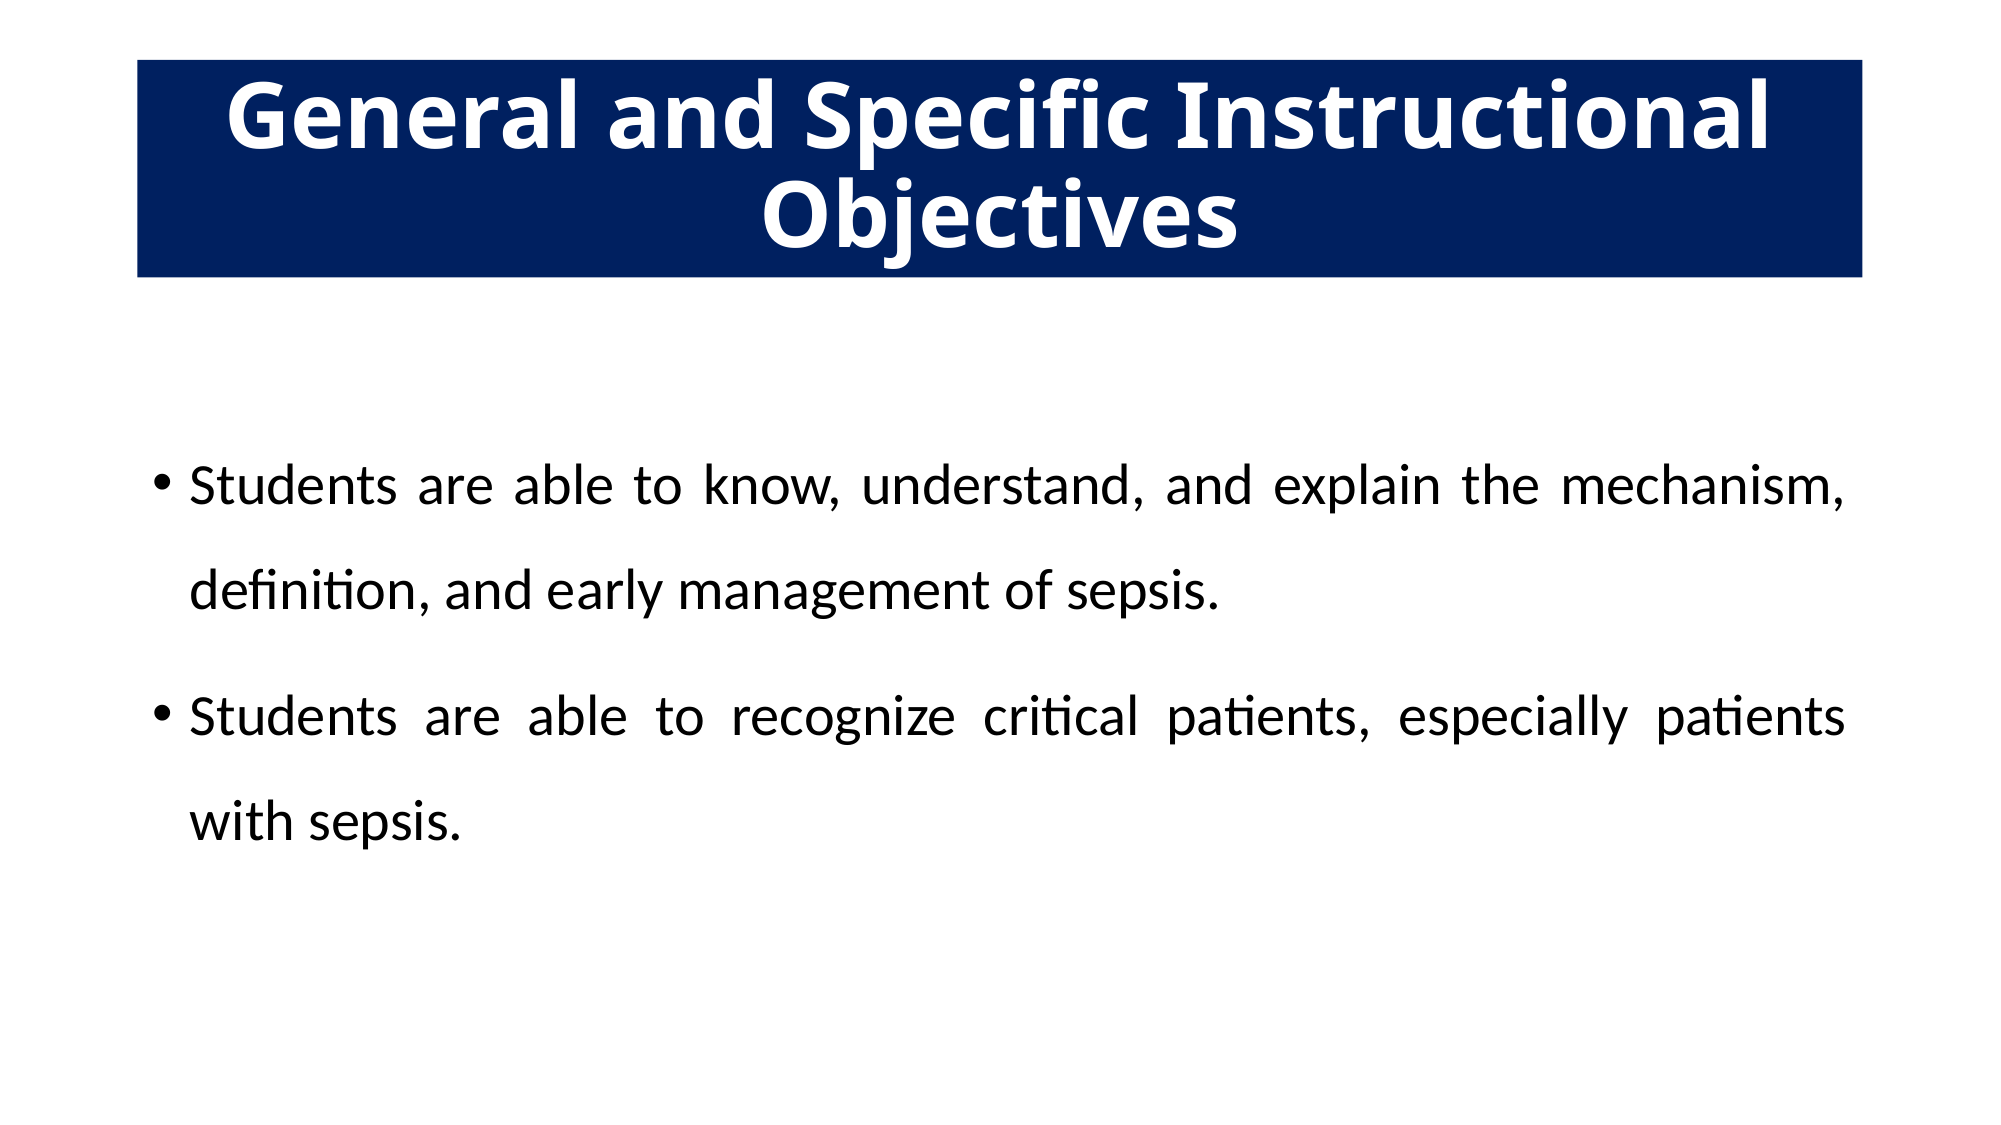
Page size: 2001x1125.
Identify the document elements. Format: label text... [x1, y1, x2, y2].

list Students are able to know, understand, and explain the mechanism, definition, and early management of sepsis. Students are able to recognize critical patients, especially patients with sepsis. [137, 403, 1863, 1014]
title General and Specific Instructional Objectives [137, 59, 1863, 278]
